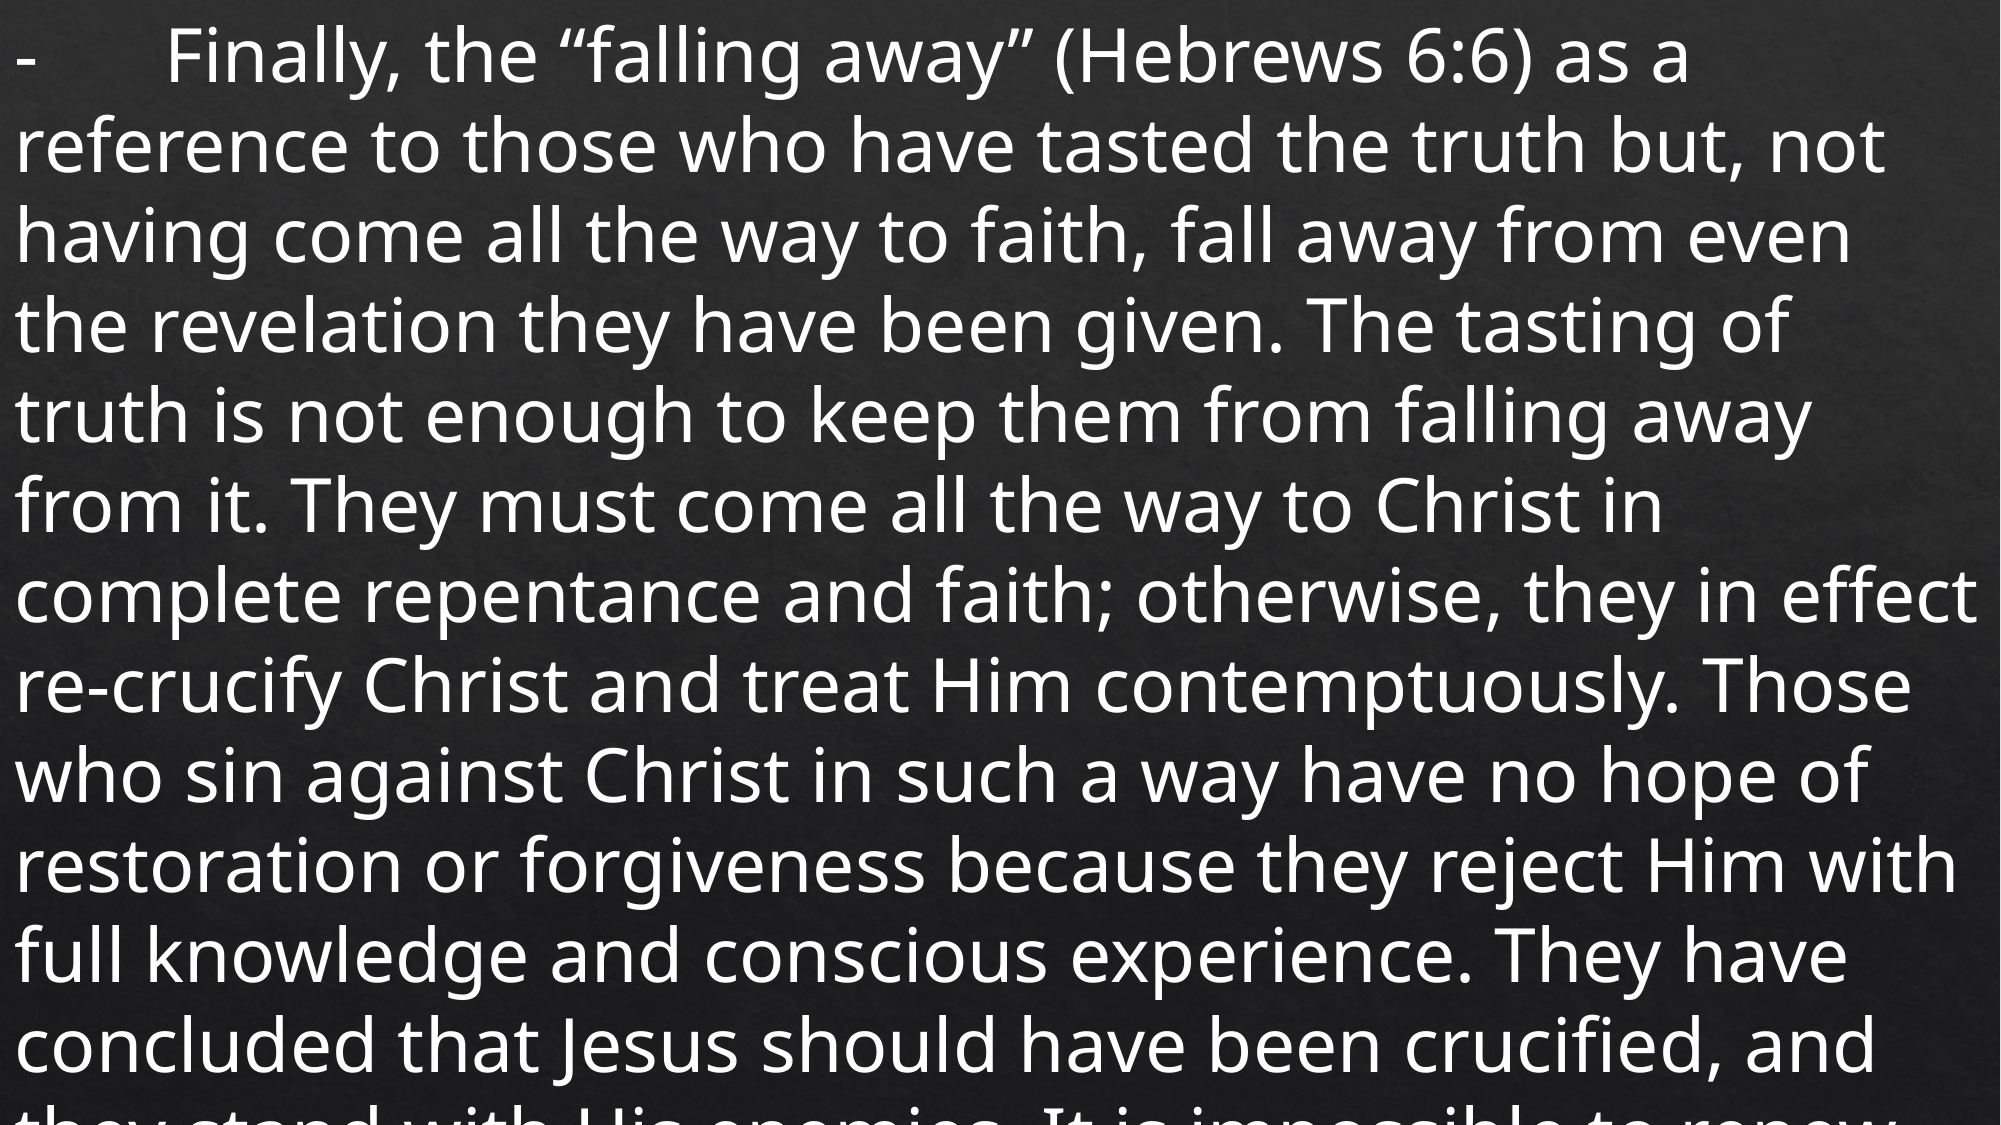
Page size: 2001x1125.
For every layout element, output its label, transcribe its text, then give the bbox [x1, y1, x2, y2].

text_box - Finally, the “falling away” (Hebrews 6:6) as a reference to those who have tasted the truth but, not having come all the way to faith, fall away from even the revelation they have been given. The tasting of truth is not enough to keep them from falling away from it. They must come all the way to Christ in complete repentance and faith; otherwise, they in effect re-crucify Christ and treat Him contemptuously. Those who sin against Christ in such a way have no hope of restoration or forgiveness because they reject Him with full knowledge and conscious experience. They have concluded that Jesus should have been crucified, and they stand with His enemies. It is impossible to renew such to repentance. [0, 0, 2000, 1125]
